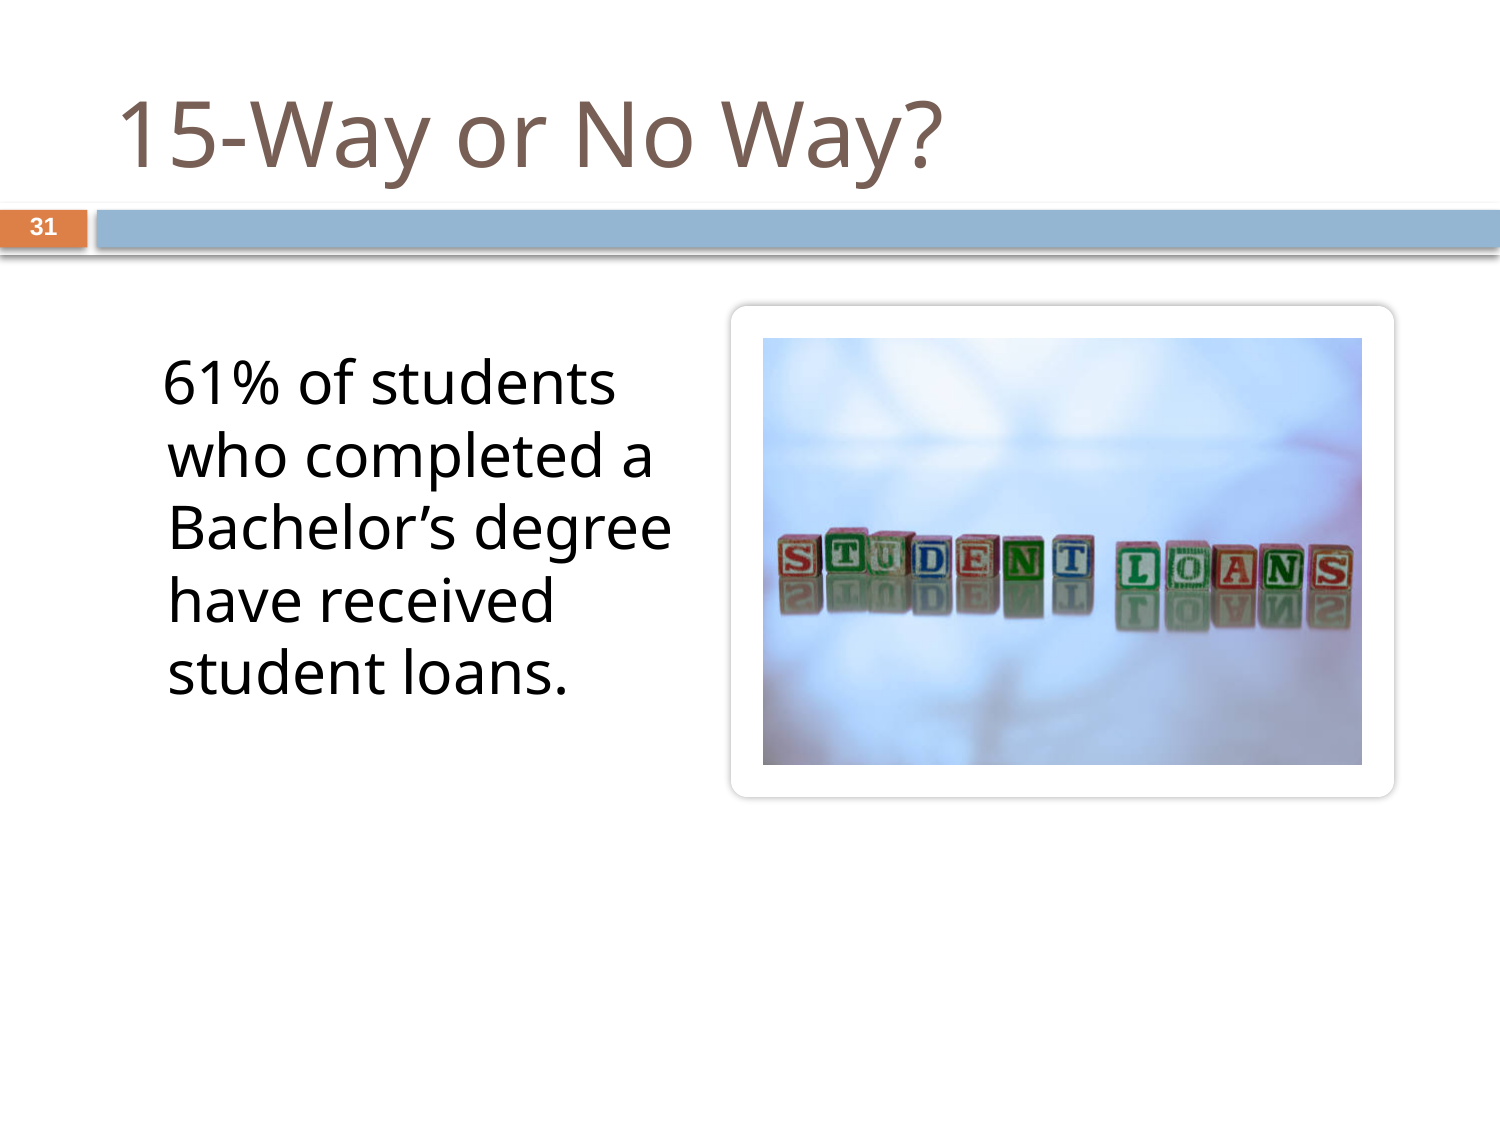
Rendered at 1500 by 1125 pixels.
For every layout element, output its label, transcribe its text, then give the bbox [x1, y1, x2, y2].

list 61% of students who completed a Bachelor’s degree have received student loans. [99, 249, 738, 1000]
picture [762, 337, 1363, 766]
title 15-Way or No Way? [99, 50, 1438, 213]
slide_number 31 [0, 208, 88, 249]
